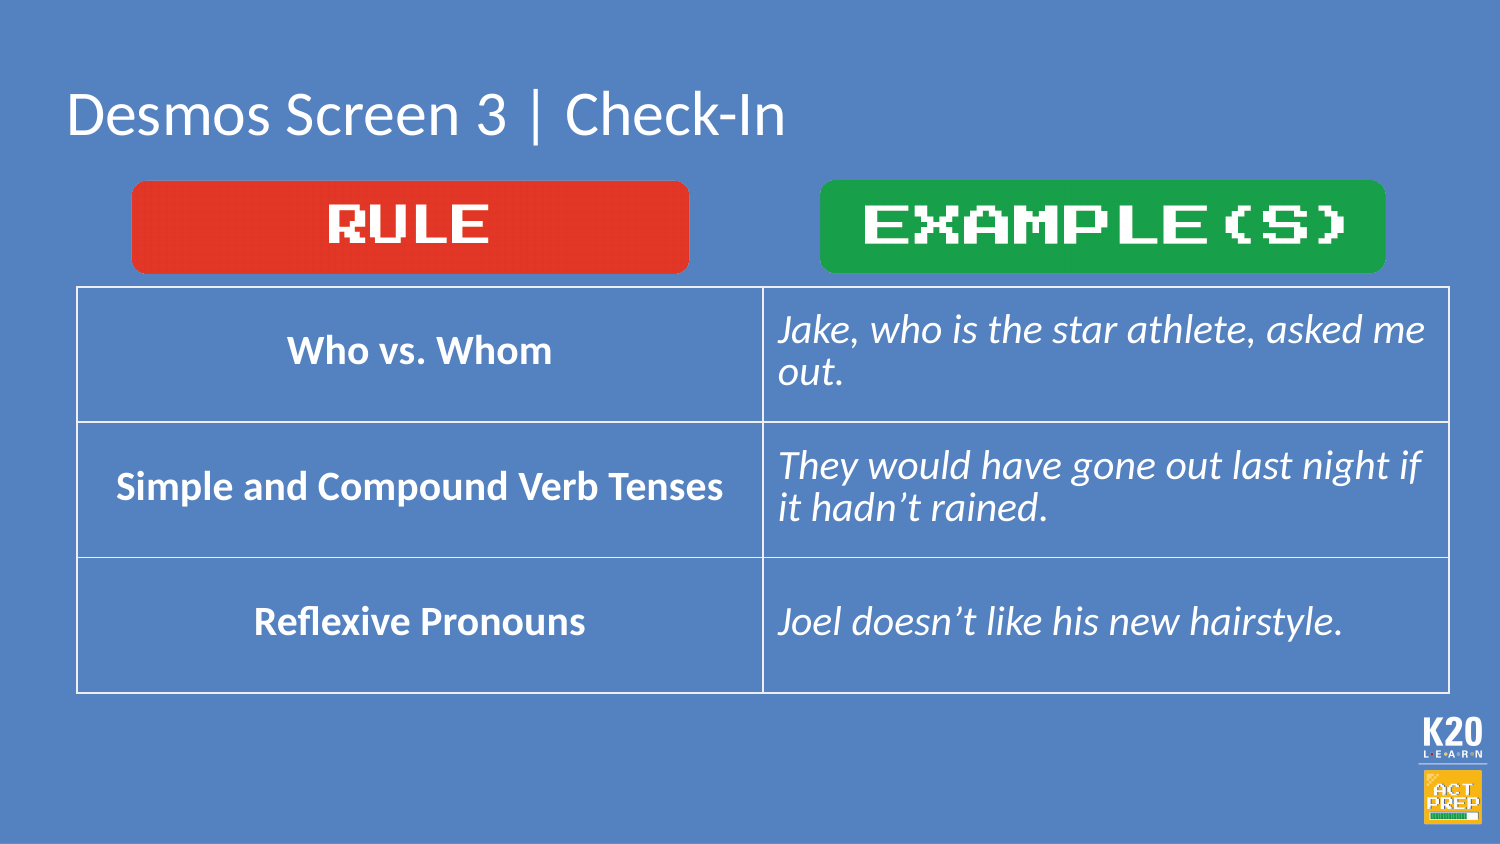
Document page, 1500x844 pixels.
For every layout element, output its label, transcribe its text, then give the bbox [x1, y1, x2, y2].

table_header Who vs. Whom [78, 315, 762, 421]
picture [0, 0, 1500, 844]
table_cell They would have gone out last night if it hadn’t rained. [764, 423, 1448, 557]
table_cell Reflexive Pronouns [78, 558, 762, 692]
title Desmos Screen 3 | Check-In [51, 72, 1449, 167]
table_cell Joel doesn’t like his new hairstyle. [764, 558, 1448, 692]
table_cell Simple and Compound Verb Tenses [78, 423, 762, 557]
table_header Jake, who is the star athlete, asked me out. [764, 288, 1448, 421]
